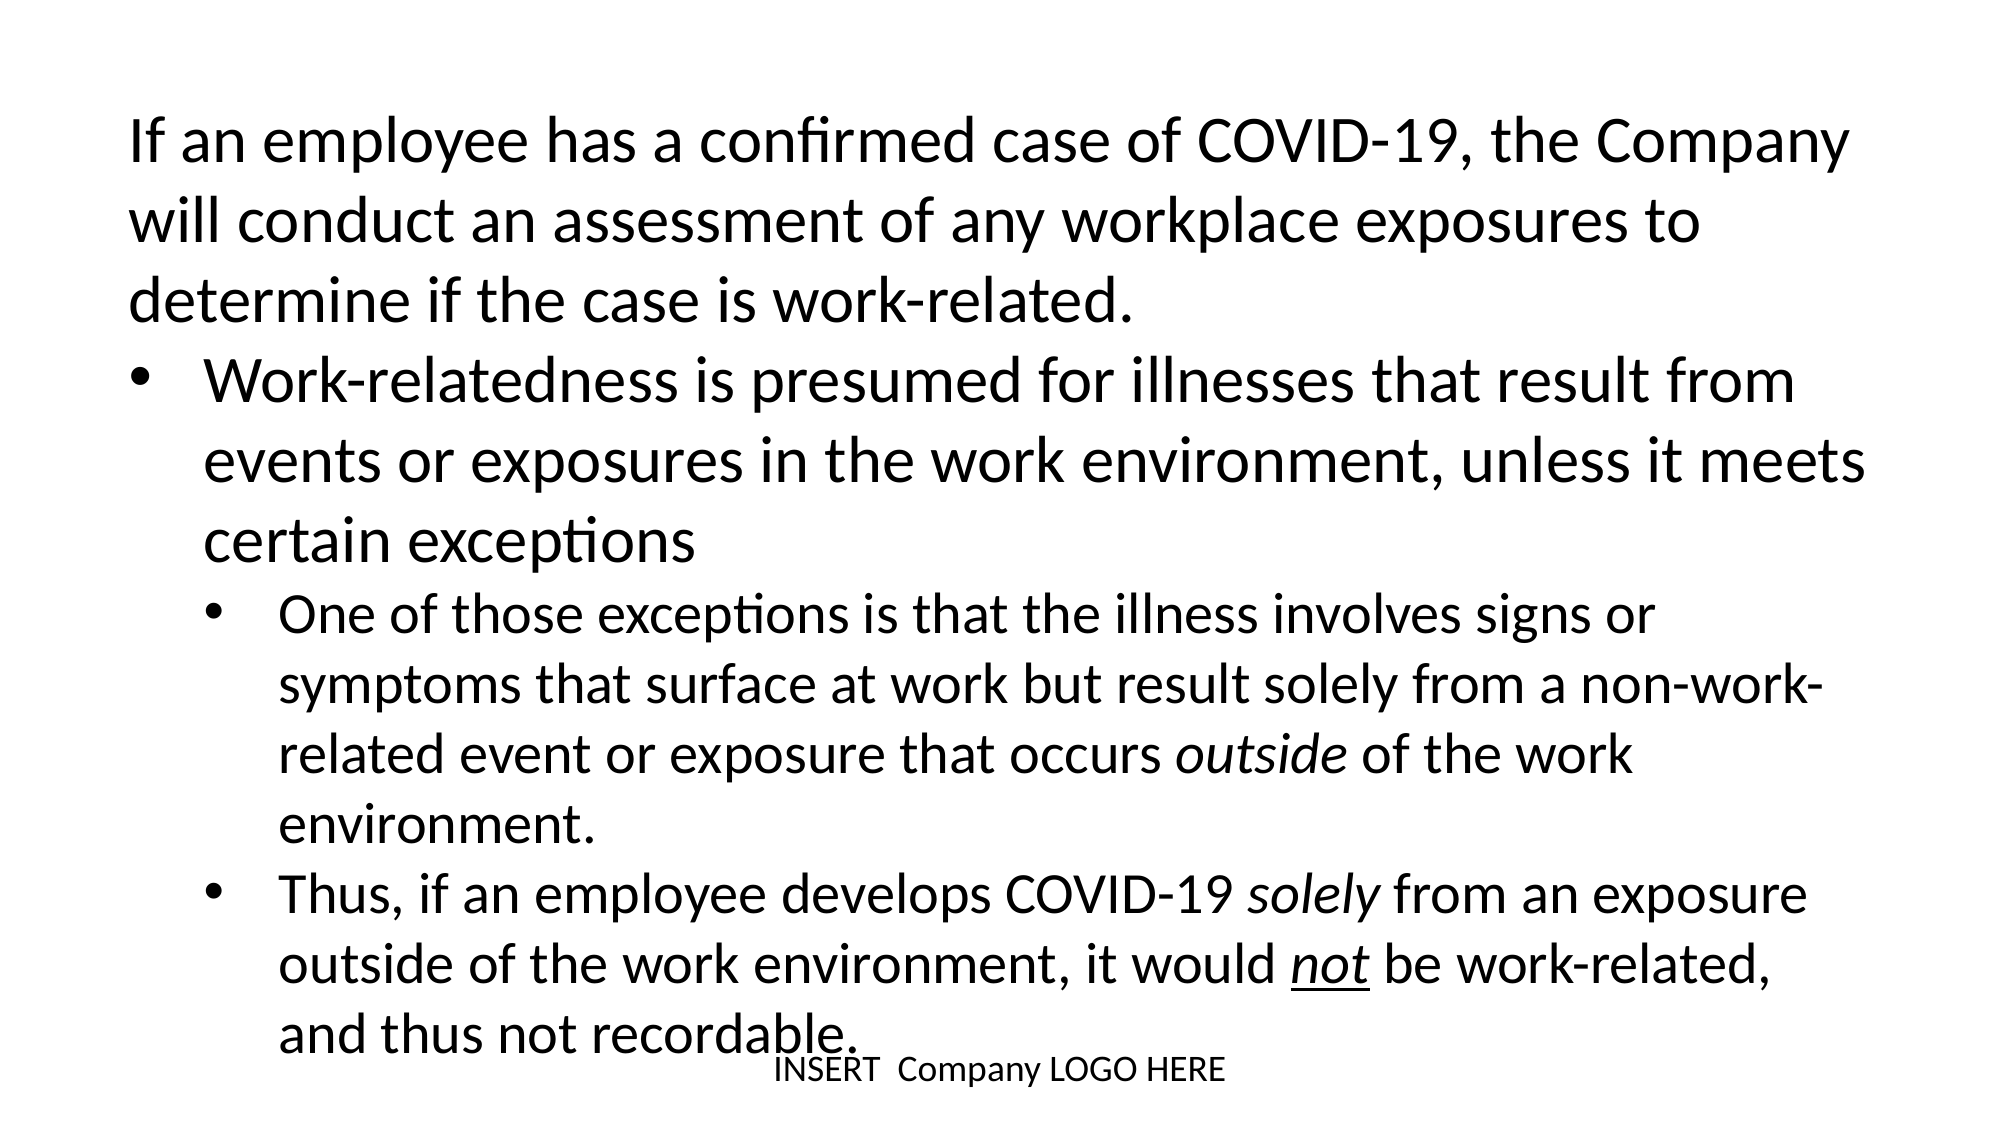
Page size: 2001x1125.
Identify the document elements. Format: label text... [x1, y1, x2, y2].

text_box If an employee has a confirmed case of COVID-19, the Company will conduct an assessment of any workplace exposures to determine if the case is work-related. Work-relatedness is presumed for illnesses that result from events or exposures in the work environment, unless it meets certain exceptions One of those exceptions is that the illness involves signs or symptoms that surface at work but result solely from a non-work-related event or exposure that occurs outside of the work environment. Thus, if an employee develops COVID-19 solely from an exposure outside of the work environment, it would not be work-related, and thus not recordable. [113, 88, 1886, 1073]
text_box INSERT Company LOGO HERE [758, 1036, 1242, 1097]
